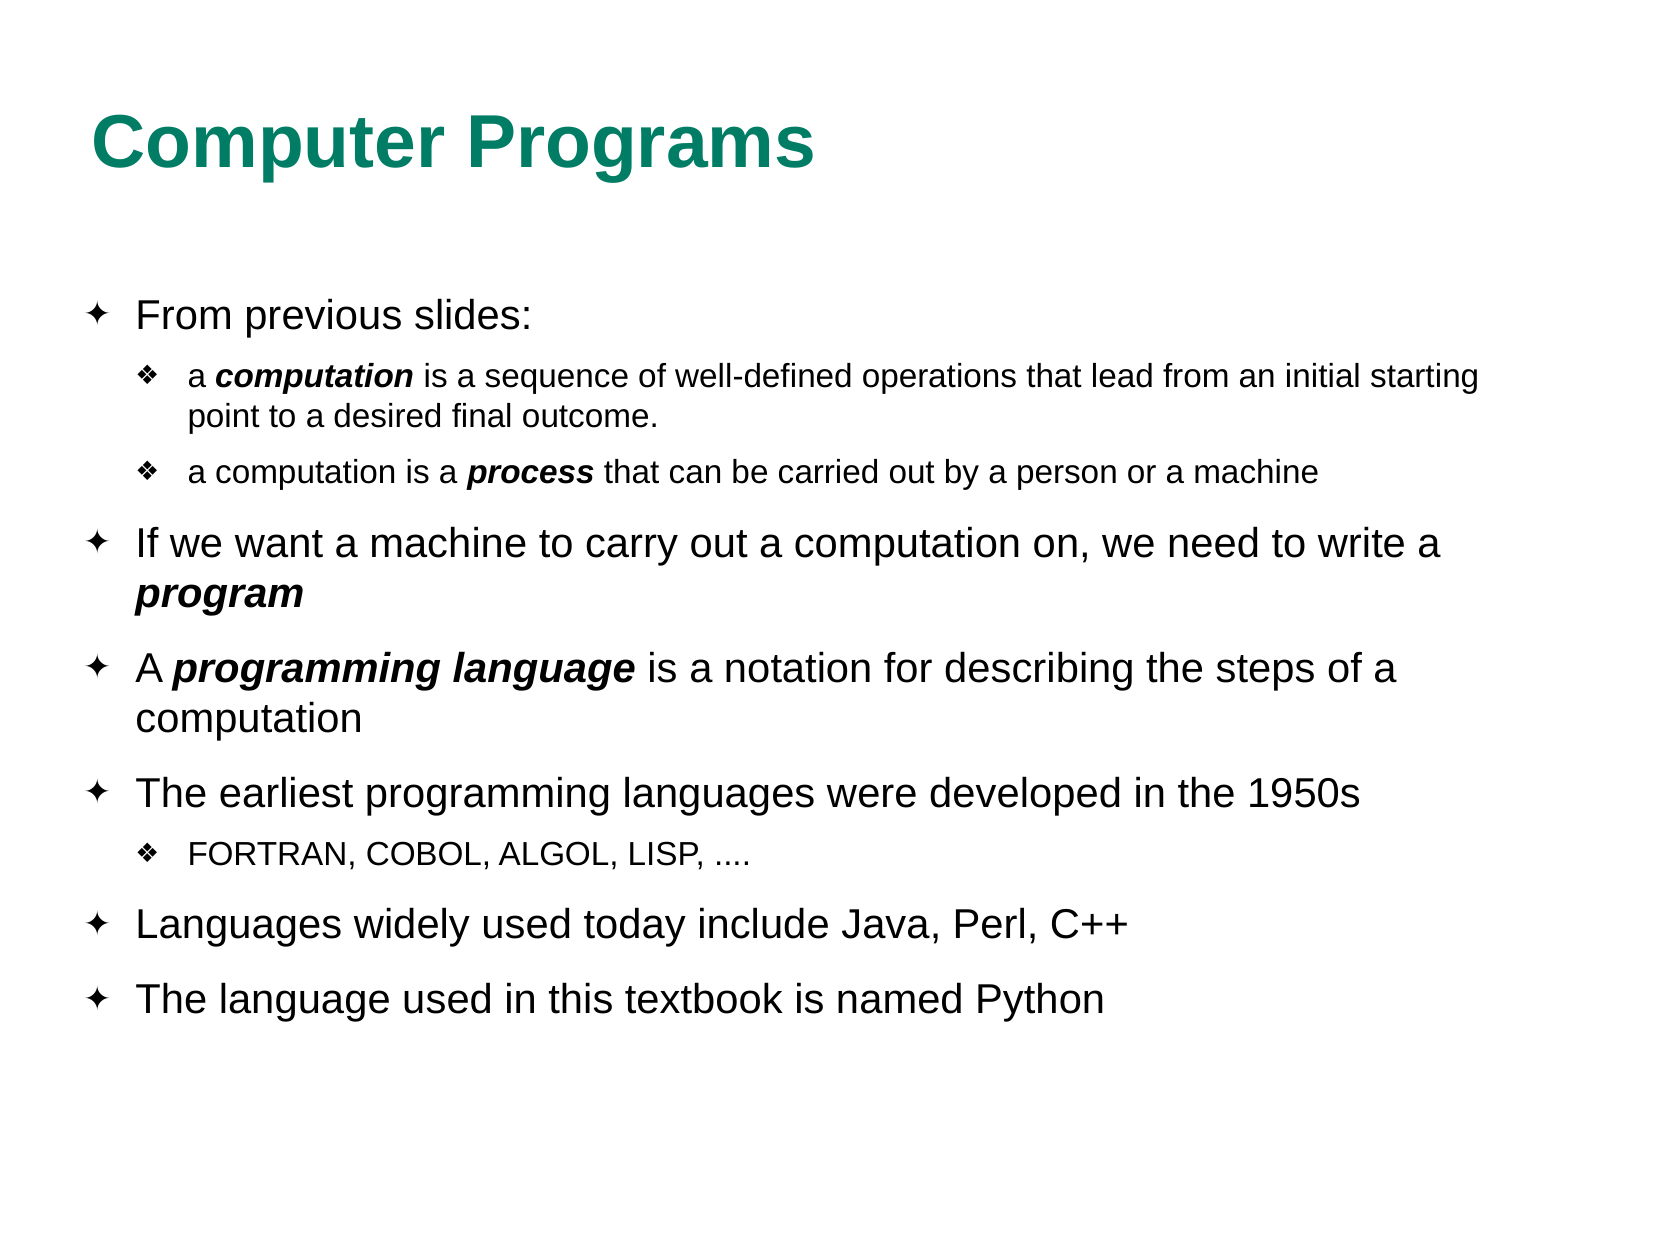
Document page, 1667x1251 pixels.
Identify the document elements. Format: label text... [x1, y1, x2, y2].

title Computer Programs [82, 32, 1543, 243]
list From previous slides: a computation is a sequence of well-defined operations that lead from an initial starting point to a desired final outcome. a computation is a process that can be carried out by a person or a machine If we want a machine to carry out a computation on, we need to write a program A programming language is a notation for describing the steps of a computation The earliest programming languages were developed in the 1950s FORTRAN, COBOL, ALGOL, LISP, .... Languages widely used today include Java, Perl, C++ The language used in this textbook is named Python [82, 286, 1543, 1161]
